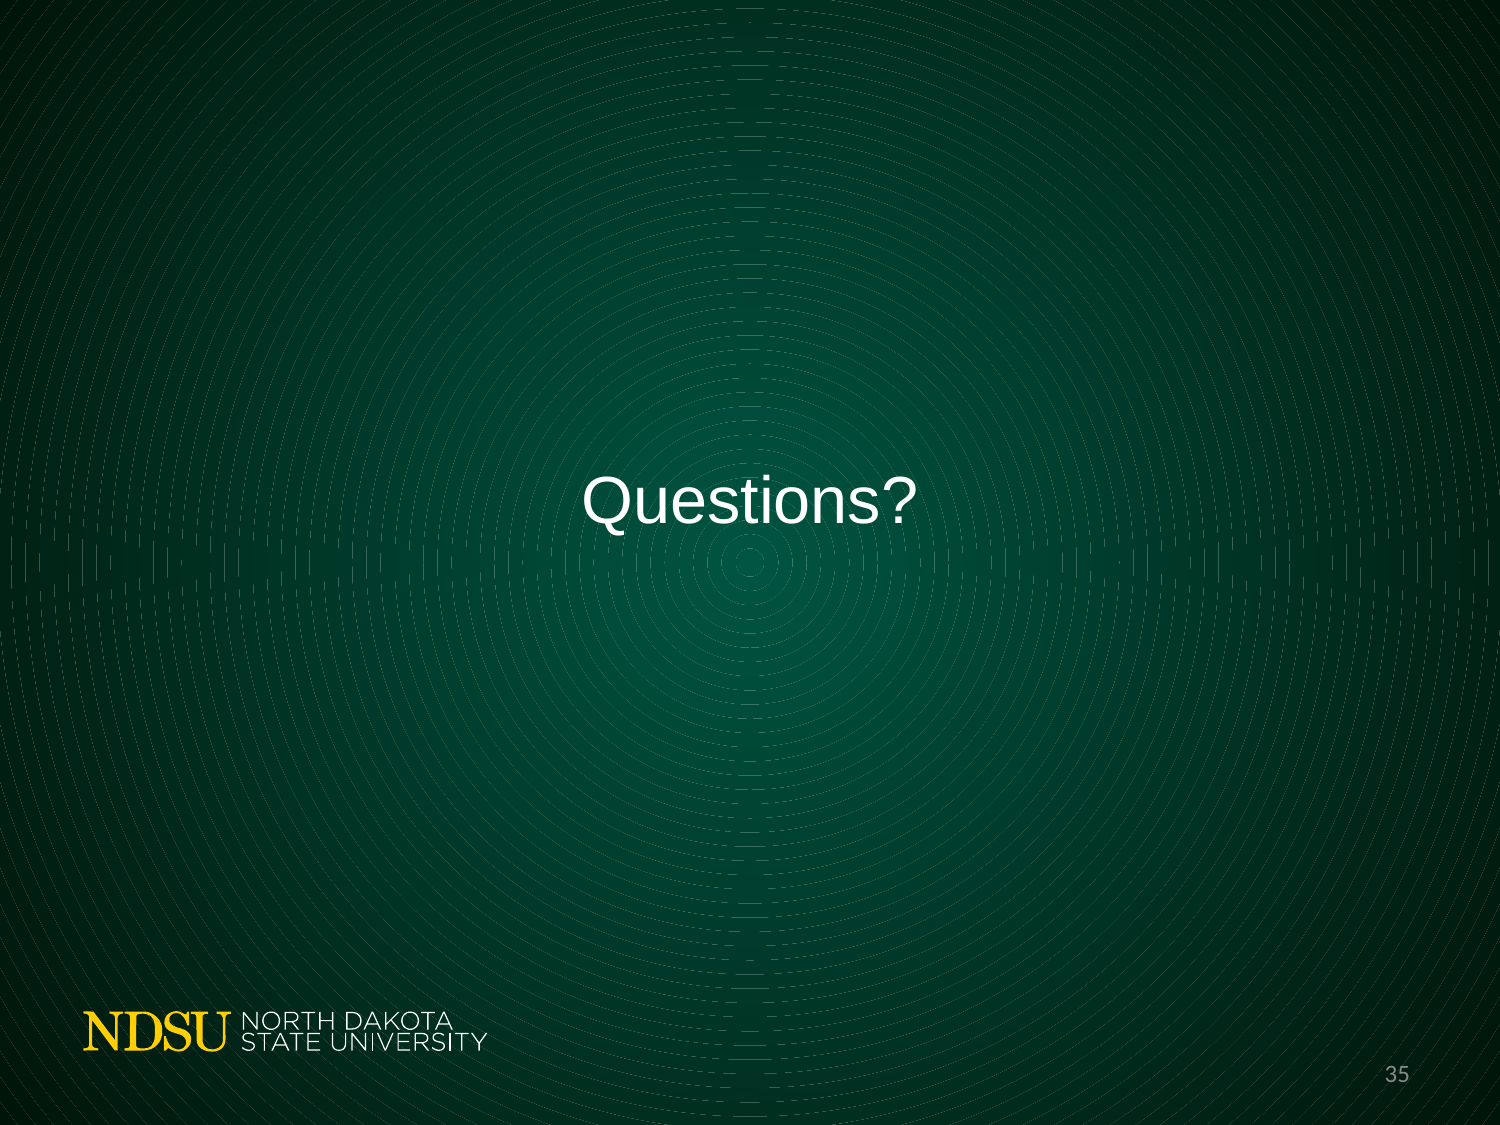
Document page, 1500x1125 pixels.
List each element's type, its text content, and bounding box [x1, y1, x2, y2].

slide_number 35 [1074, 1042, 1425, 1103]
list Questions? [75, 262, 1425, 1005]
